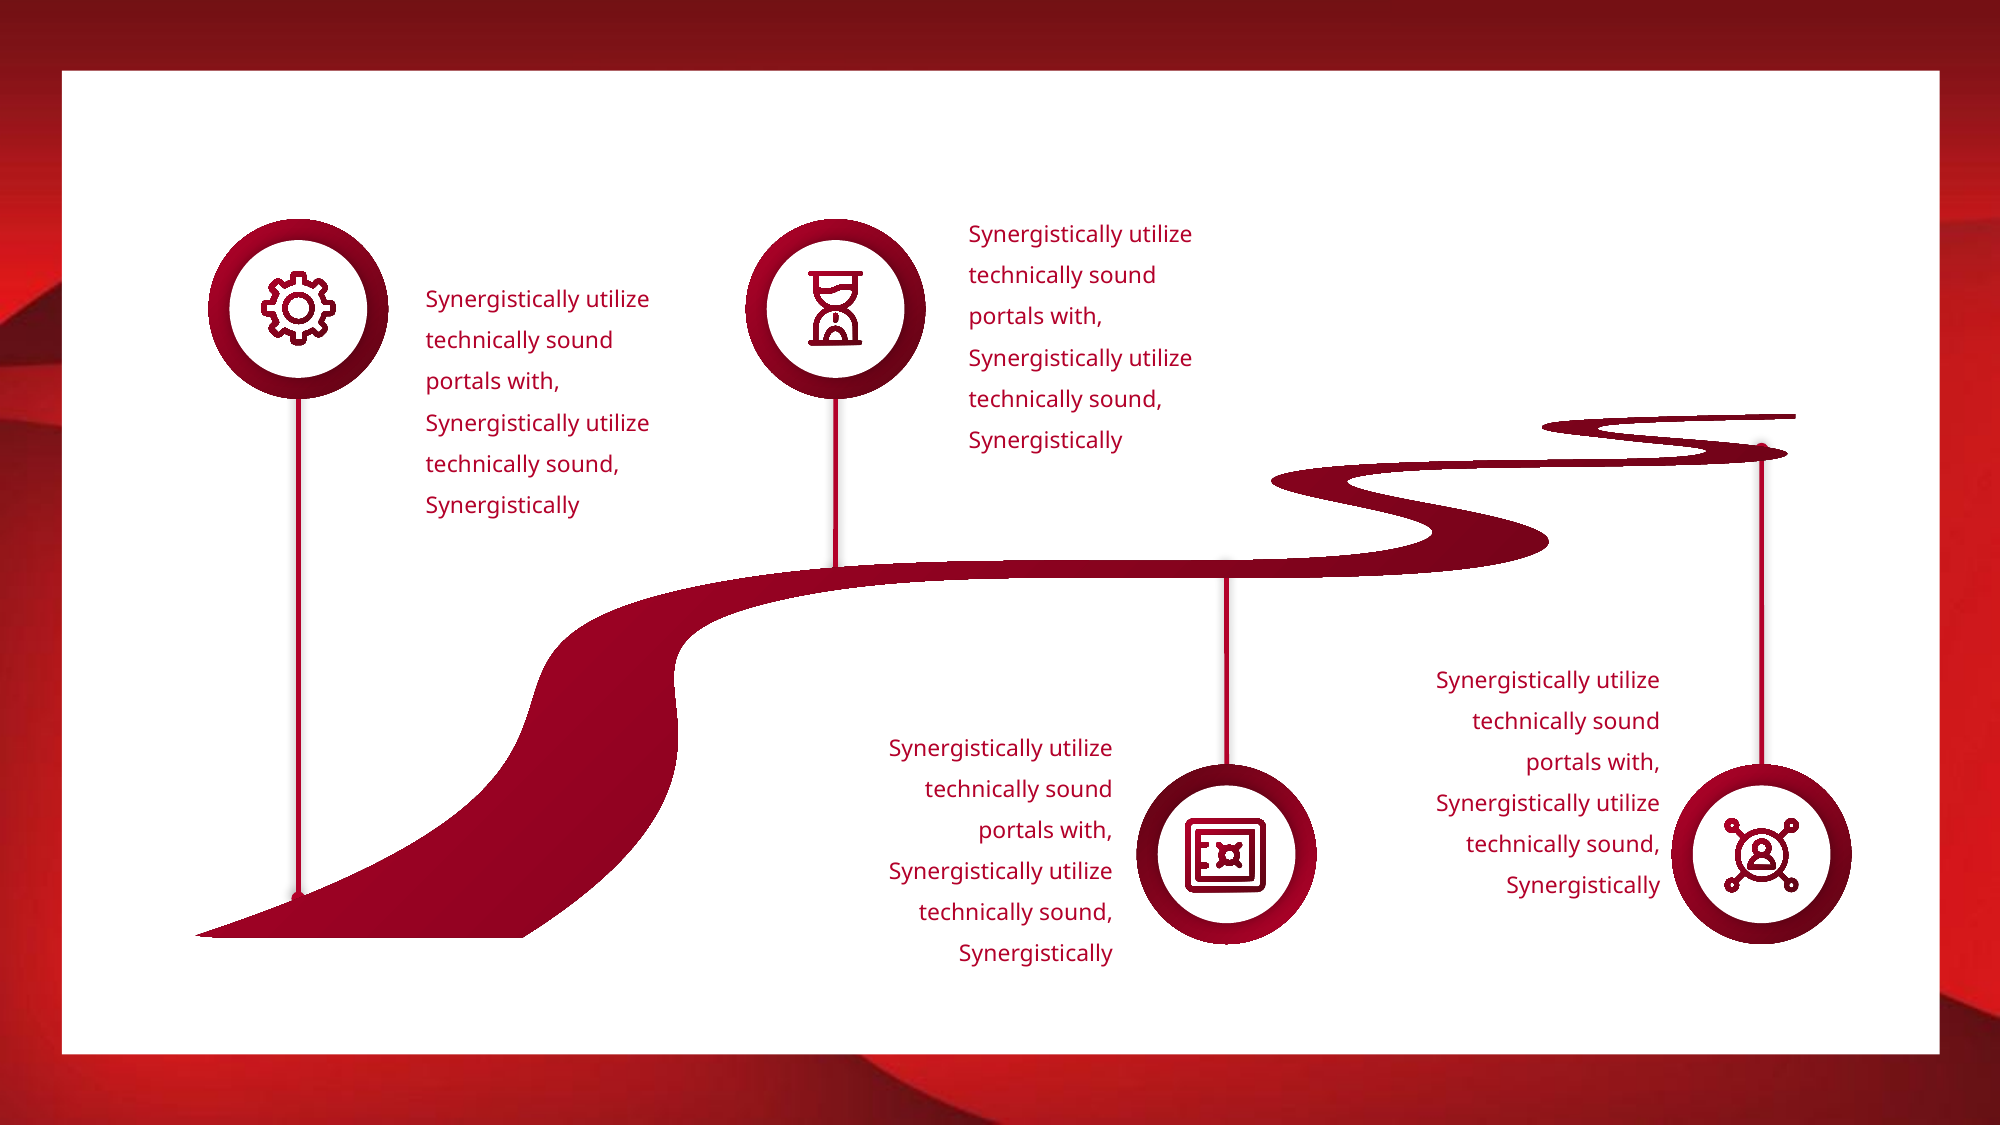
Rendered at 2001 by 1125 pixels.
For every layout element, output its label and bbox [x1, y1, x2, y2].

text_box [1724, 818, 1799, 893]
text_box [1185, 818, 1266, 893]
text_box [261, 271, 336, 346]
text_box [808, 271, 863, 346]
text_box [0, 0, 2000, 1125]
